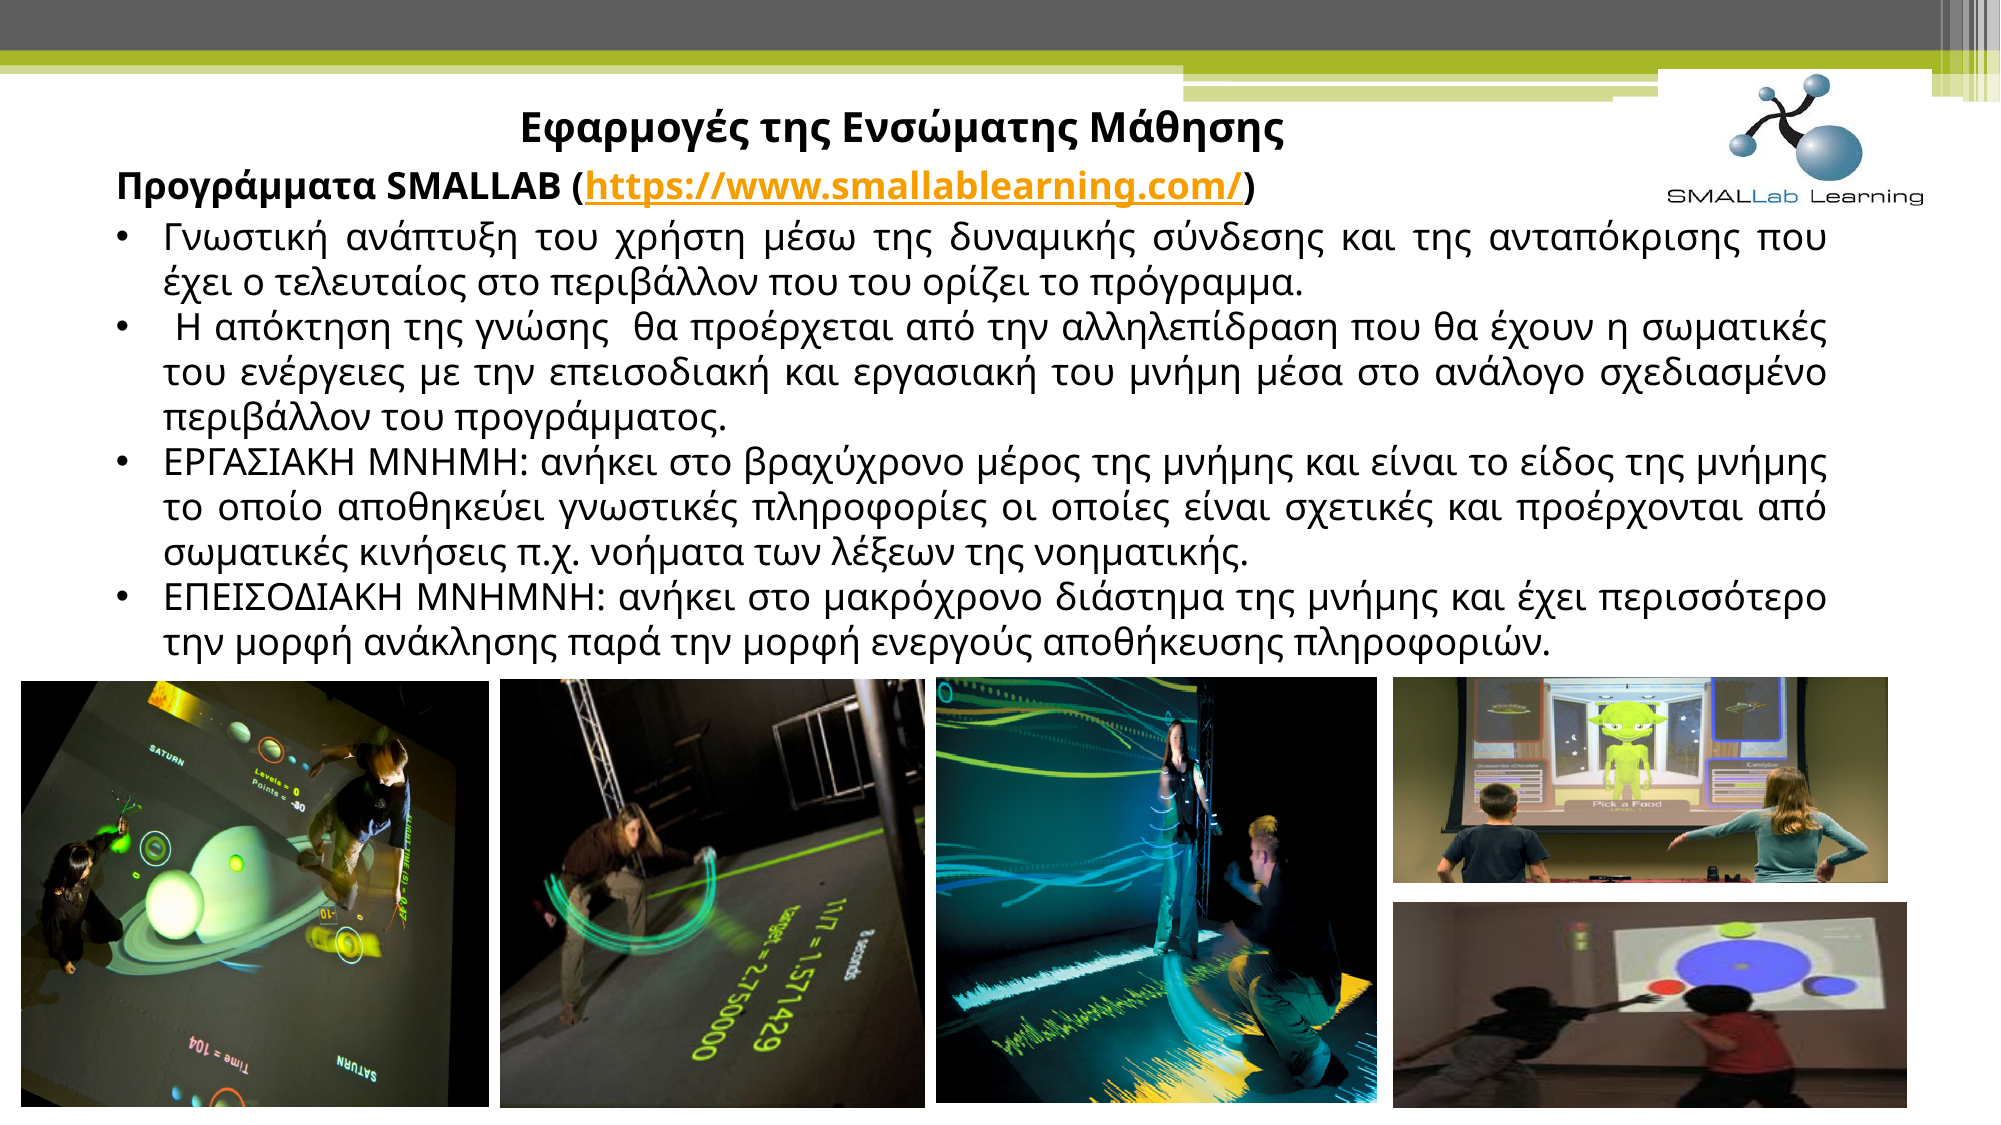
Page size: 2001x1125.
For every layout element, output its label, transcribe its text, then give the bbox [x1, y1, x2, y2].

text_box Εφαρμογές της Ενσώματης Μάθησης [438, 93, 1365, 159]
picture [21, 681, 489, 1107]
picture [500, 679, 925, 1108]
picture [1393, 902, 1907, 1108]
text_box Προγράμματα SMALLAB (https://www.smallablearning.com/) Γνωστική ανάπτυξη του χρήστη μέσω της δυναμικής σύνδεσης και της ανταπόκρισης που έχει ο τελευταίος στο περιβάλλον που του ορίζει το πρόγραμμα. Η απόκτηση της γνώσης θα προέρχεται από την αλληλεπίδραση που θα έχουν η σωματικές του ενέργειες με την επεισοδιακή και εργασιακή του μνήμη μέσα στο ανάλογο σχεδιασμένο περιβάλλον του προγράμματος. ΕΡΓΑΣΙΑΚΗ ΜΝΗΜΗ: ανήκει στο βραχύχρονο μέρος της μνήμης και είναι το είδος της μνήμης το οποίο αποθηκεύει γνωστικές πληροφορίες οι οποίες είναι σχετικές και προέρχονται από σωματικές κινήσεις π.χ. νοήματα των λέξεων της νοηματικής. EΠΕΙΣΟΔΙΑΚΗ ΜΝΗΜΝΗ: ανήκει στο μακρόχρονο διάστημα της μνήμης και έχει περισσότερο την μορφή ανάκλησης παρά την μορφή ενεργούς αποθήκευσης πληροφοριών. [101, 154, 1844, 716]
picture [1658, 69, 1932, 209]
picture [936, 677, 1377, 1103]
picture [1393, 677, 1888, 883]
picture [1357, 1094, 1377, 1103]
